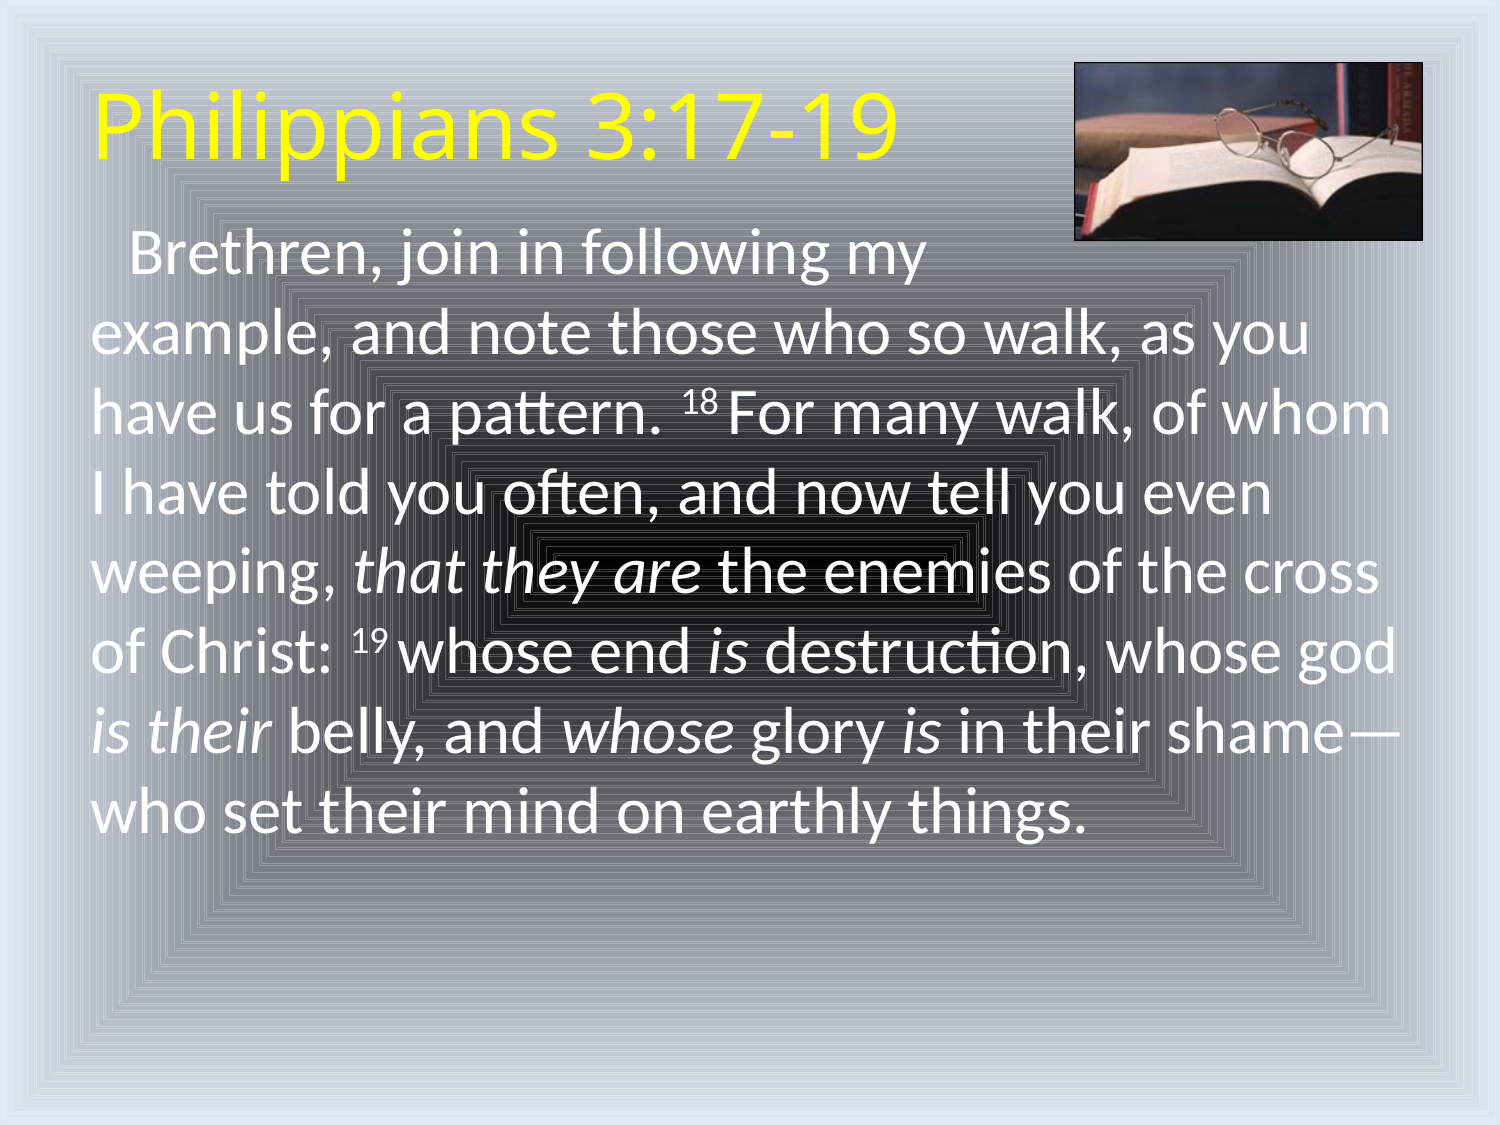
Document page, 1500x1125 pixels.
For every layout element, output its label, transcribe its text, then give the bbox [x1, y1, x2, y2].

title Philippians 3:17-19 [75, 45, 1425, 200]
list Brethren, join in following my example, and note those who so walk, as you have us for a pattern. 18 For many walk, of whom I have told you often, and now tell you even weeping, that they are the enemies of the cross of Christ: 19 whose end is destruction, whose god is their belly, and whose glory is in their shame—who set their mind on earthly things. [75, 200, 1425, 1038]
picture [1074, 62, 1424, 242]
